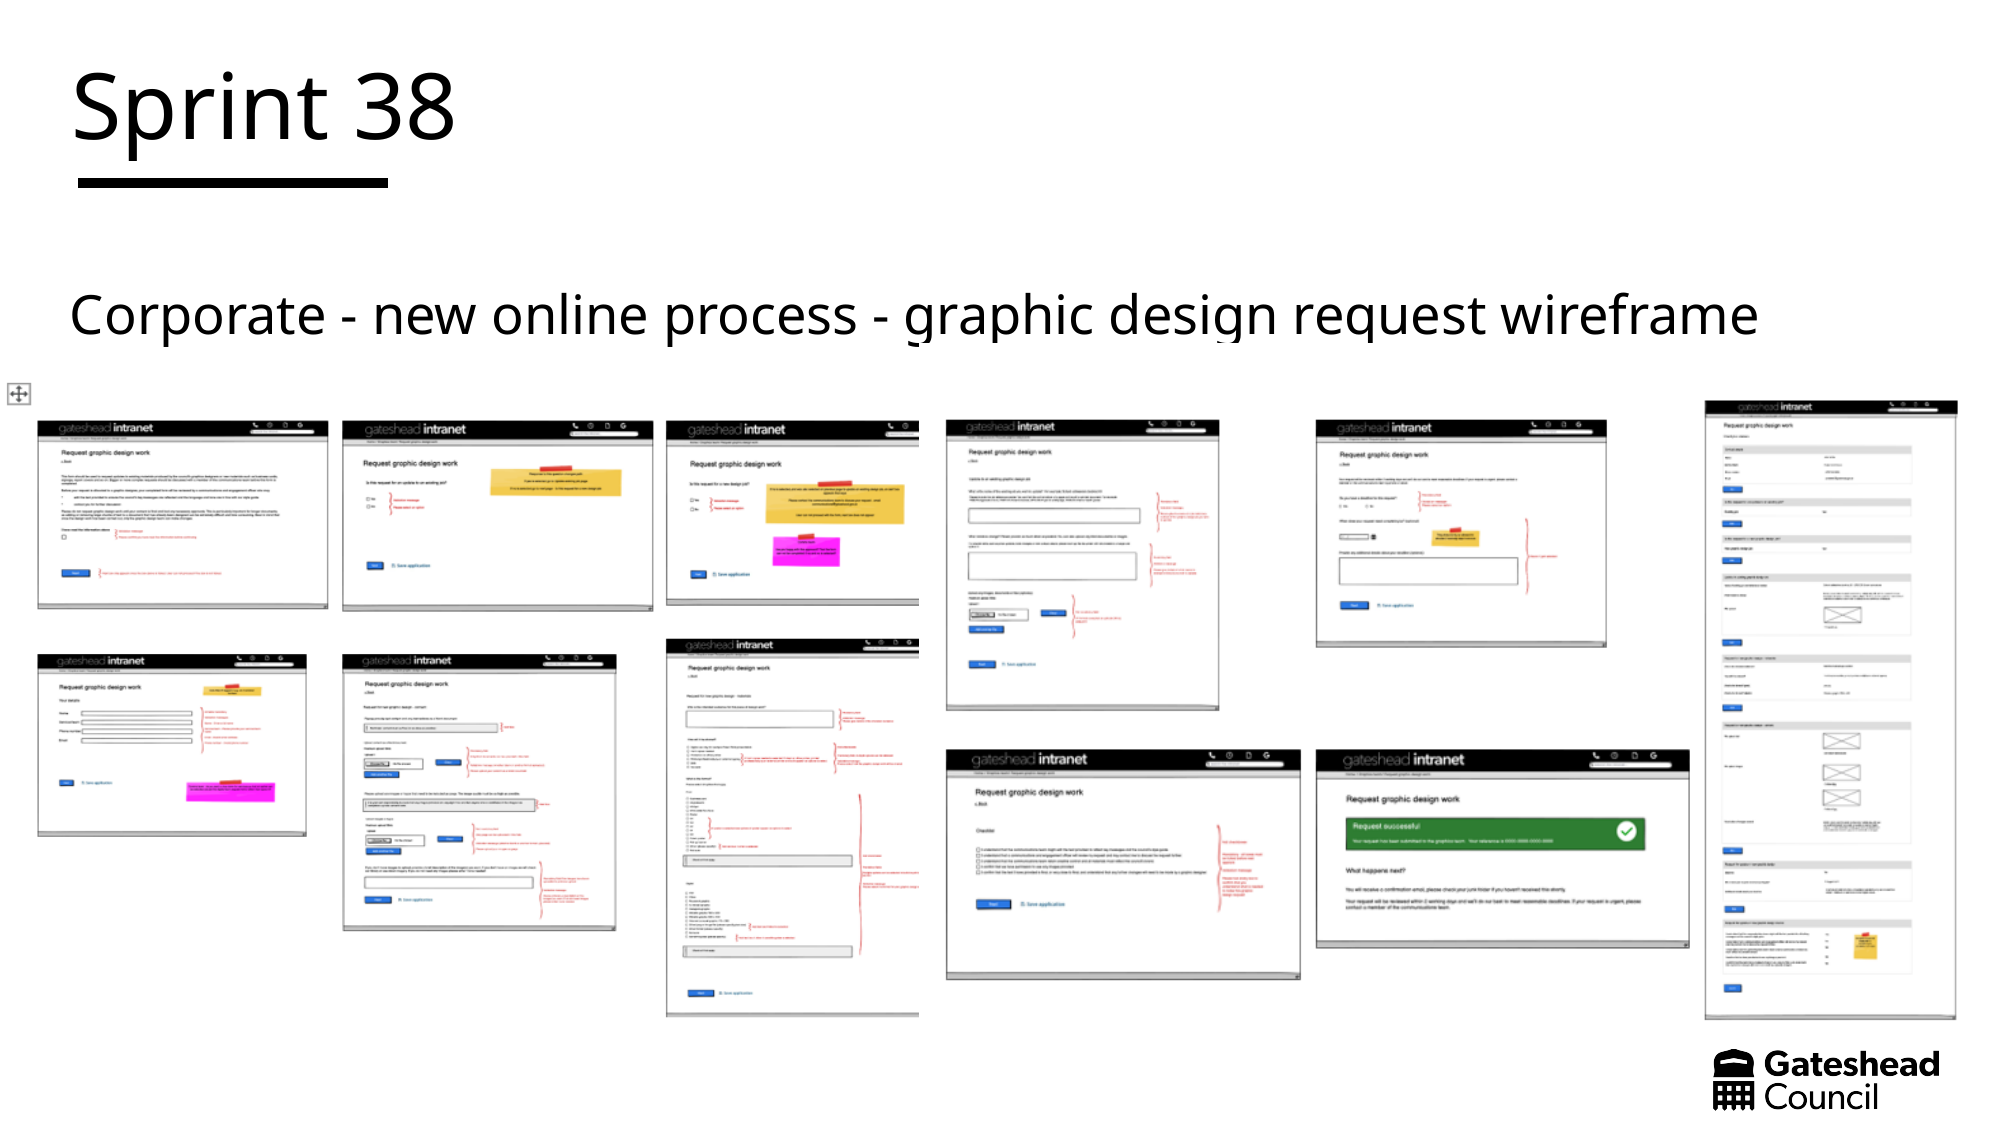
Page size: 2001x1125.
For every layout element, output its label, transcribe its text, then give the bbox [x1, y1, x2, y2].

picture [0, 343, 2000, 1111]
title Sprint 38 [56, 1, 1782, 215]
text_box Corporate - new online process - graphic design request wireframe [55, 215, 1782, 369]
